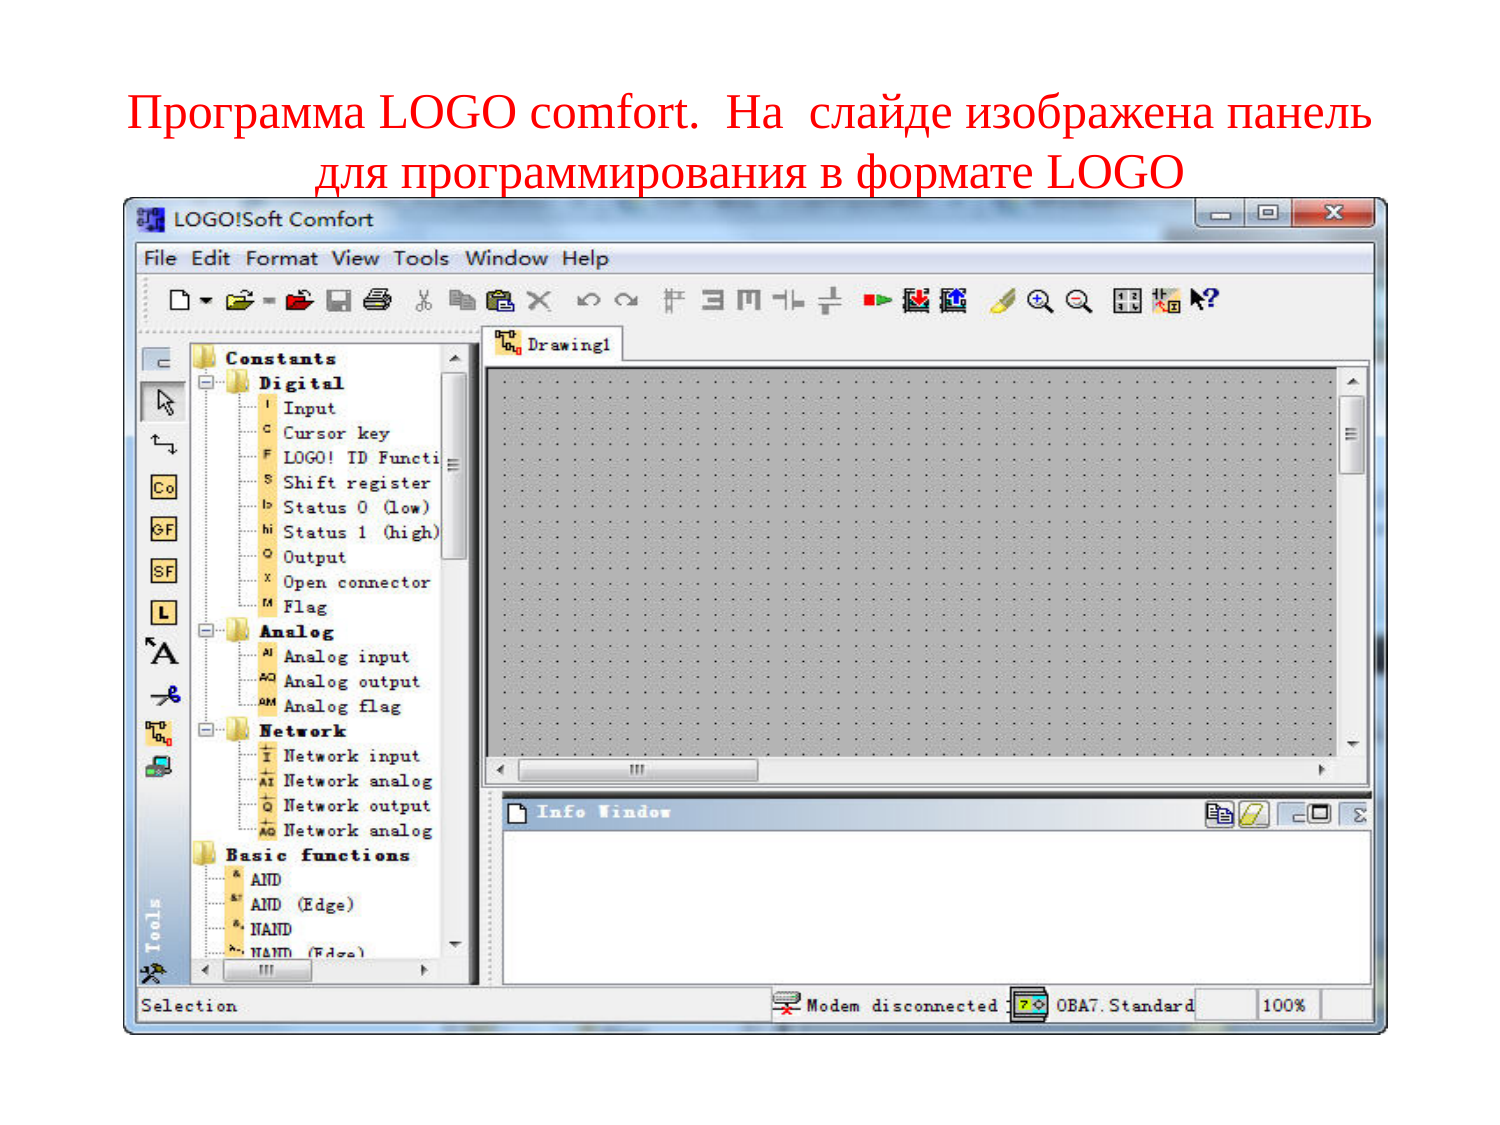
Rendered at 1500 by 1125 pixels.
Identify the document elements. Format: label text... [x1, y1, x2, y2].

title Программа LOGO comfort. На слайде изображена панель для программирования в формате LOGO [75, 45, 1425, 233]
picture [123, 196, 1389, 1036]
